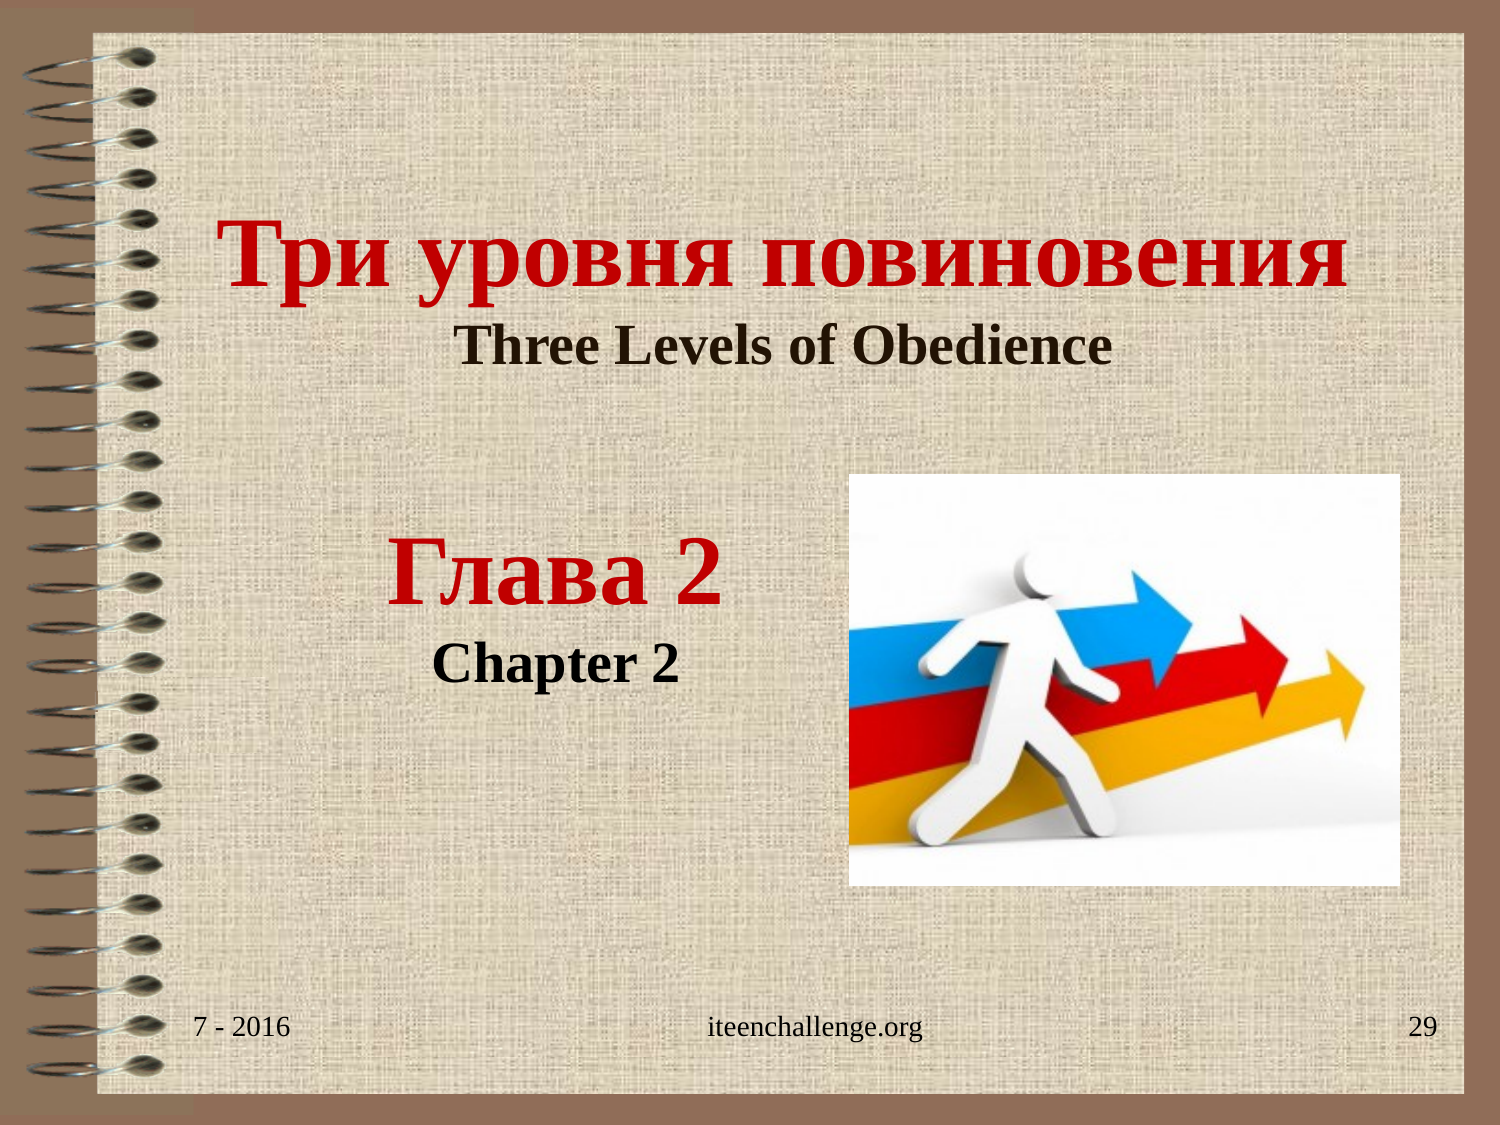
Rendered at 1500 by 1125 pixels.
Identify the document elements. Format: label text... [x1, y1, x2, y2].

footer iteenchallenge.org [577, 999, 1053, 1075]
picture [0, 8, 1465, 1115]
slide_number 29 [1140, 999, 1453, 1075]
slide_number 7 - 2016 [177, 999, 491, 1075]
title Три уровня повиновения Three Levels of Obedience [149, 187, 1417, 376]
subtitle Глава 2 Chapter 2 [262, 496, 844, 788]
